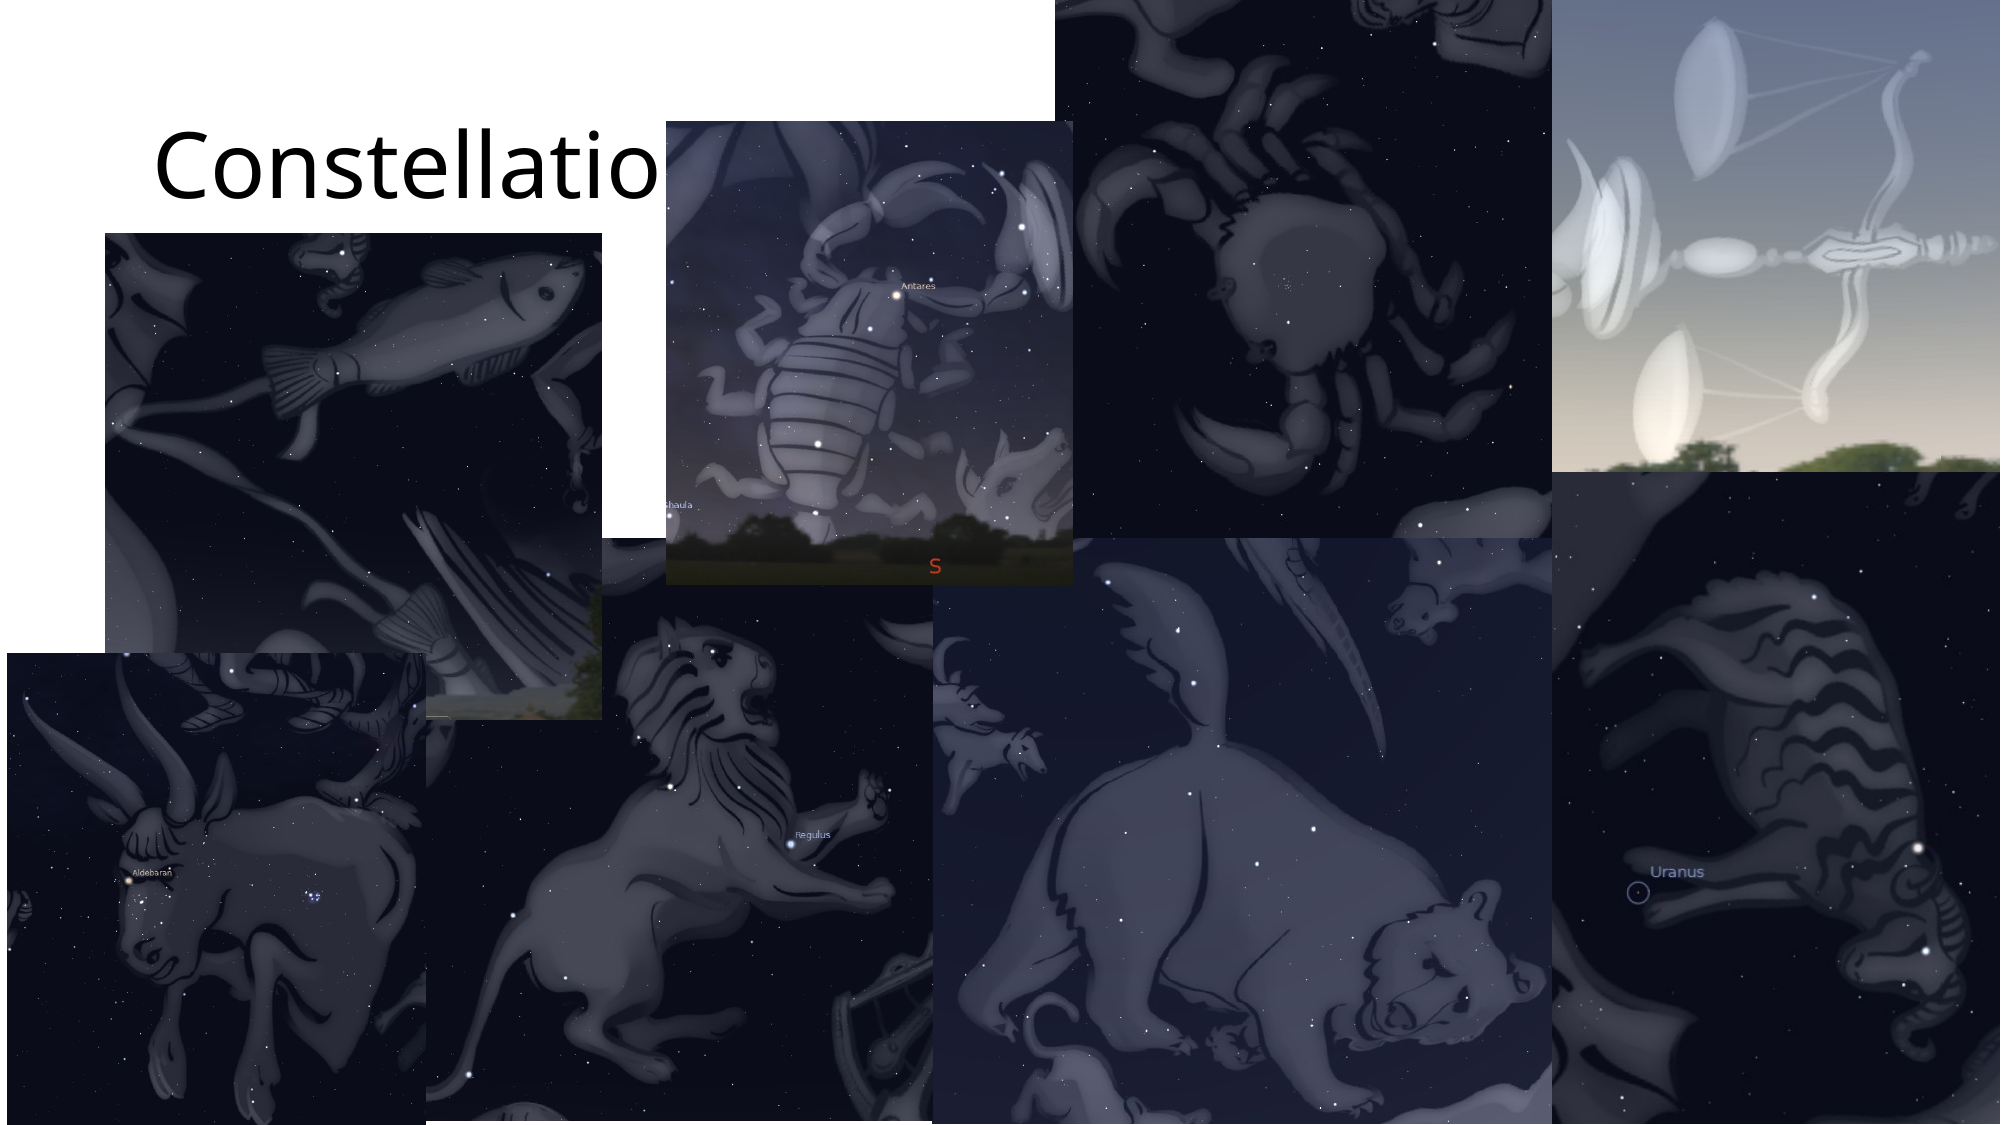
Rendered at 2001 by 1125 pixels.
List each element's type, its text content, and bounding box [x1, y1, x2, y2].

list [1552, 0, 2000, 472]
picture [7, 0, 2000, 1125]
title Constellation [137, 59, 1055, 278]
